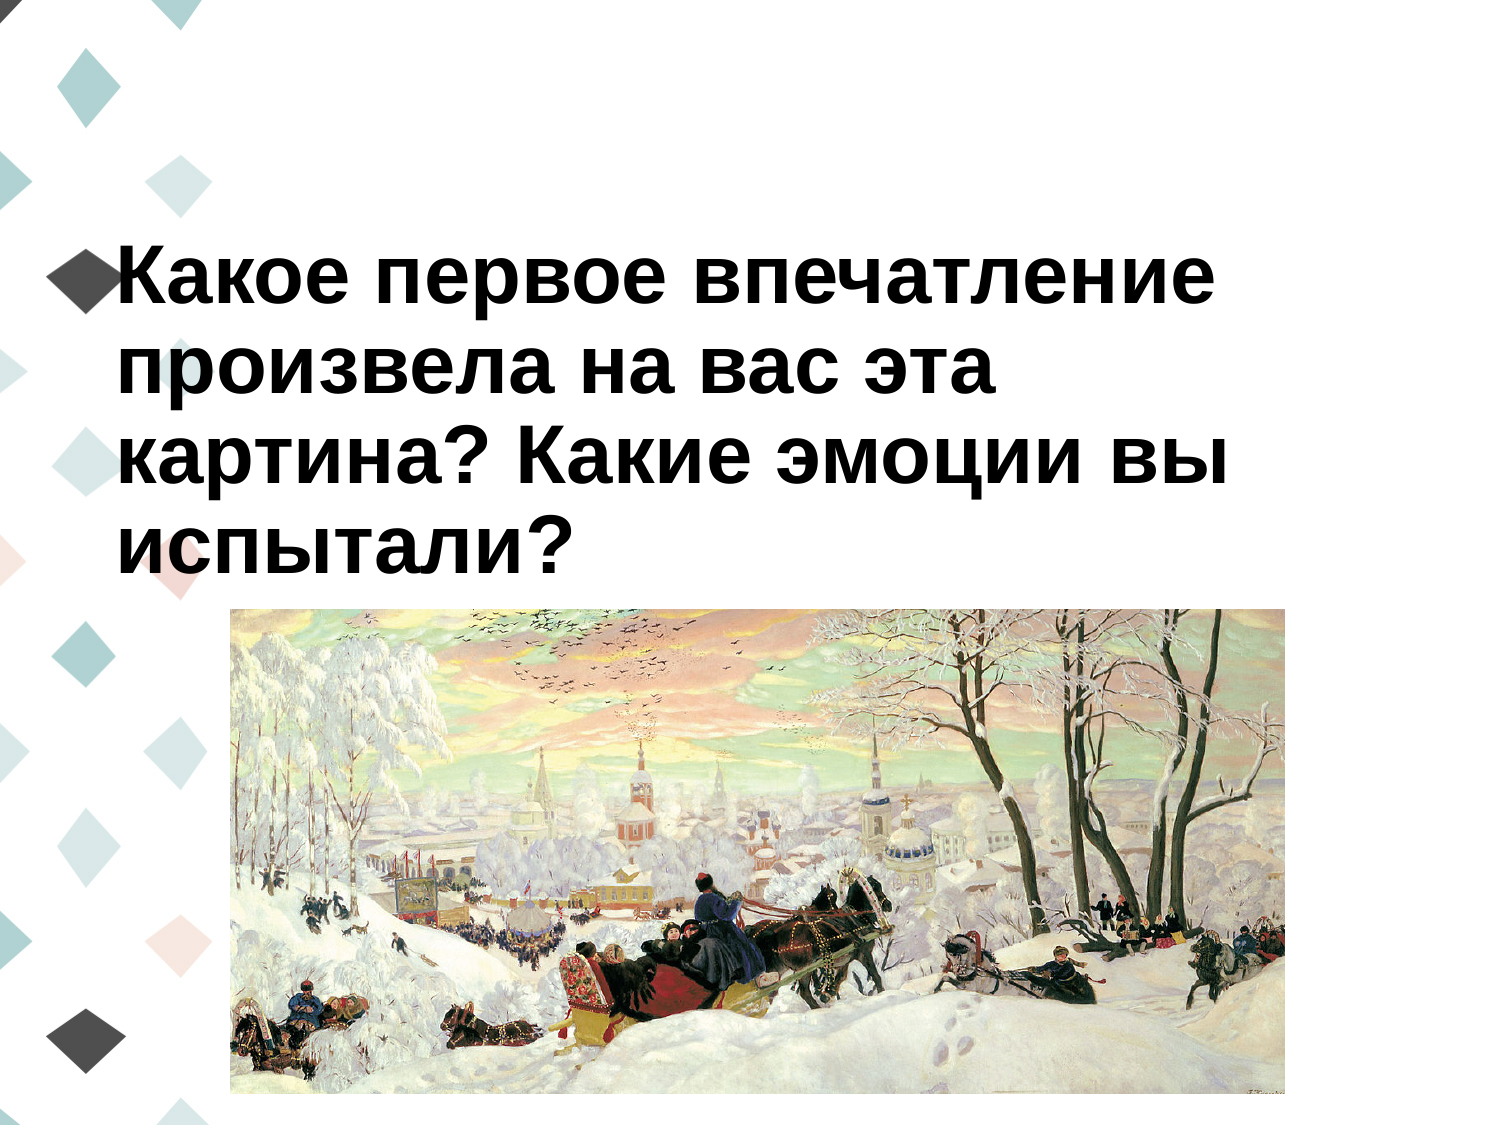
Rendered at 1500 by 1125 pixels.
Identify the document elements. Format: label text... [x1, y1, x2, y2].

picture [0, 0, 1500, 1125]
title Какое первое впечатление произвела на вас эта картина? Какие эмоции вы испытали? [100, 302, 1395, 521]
